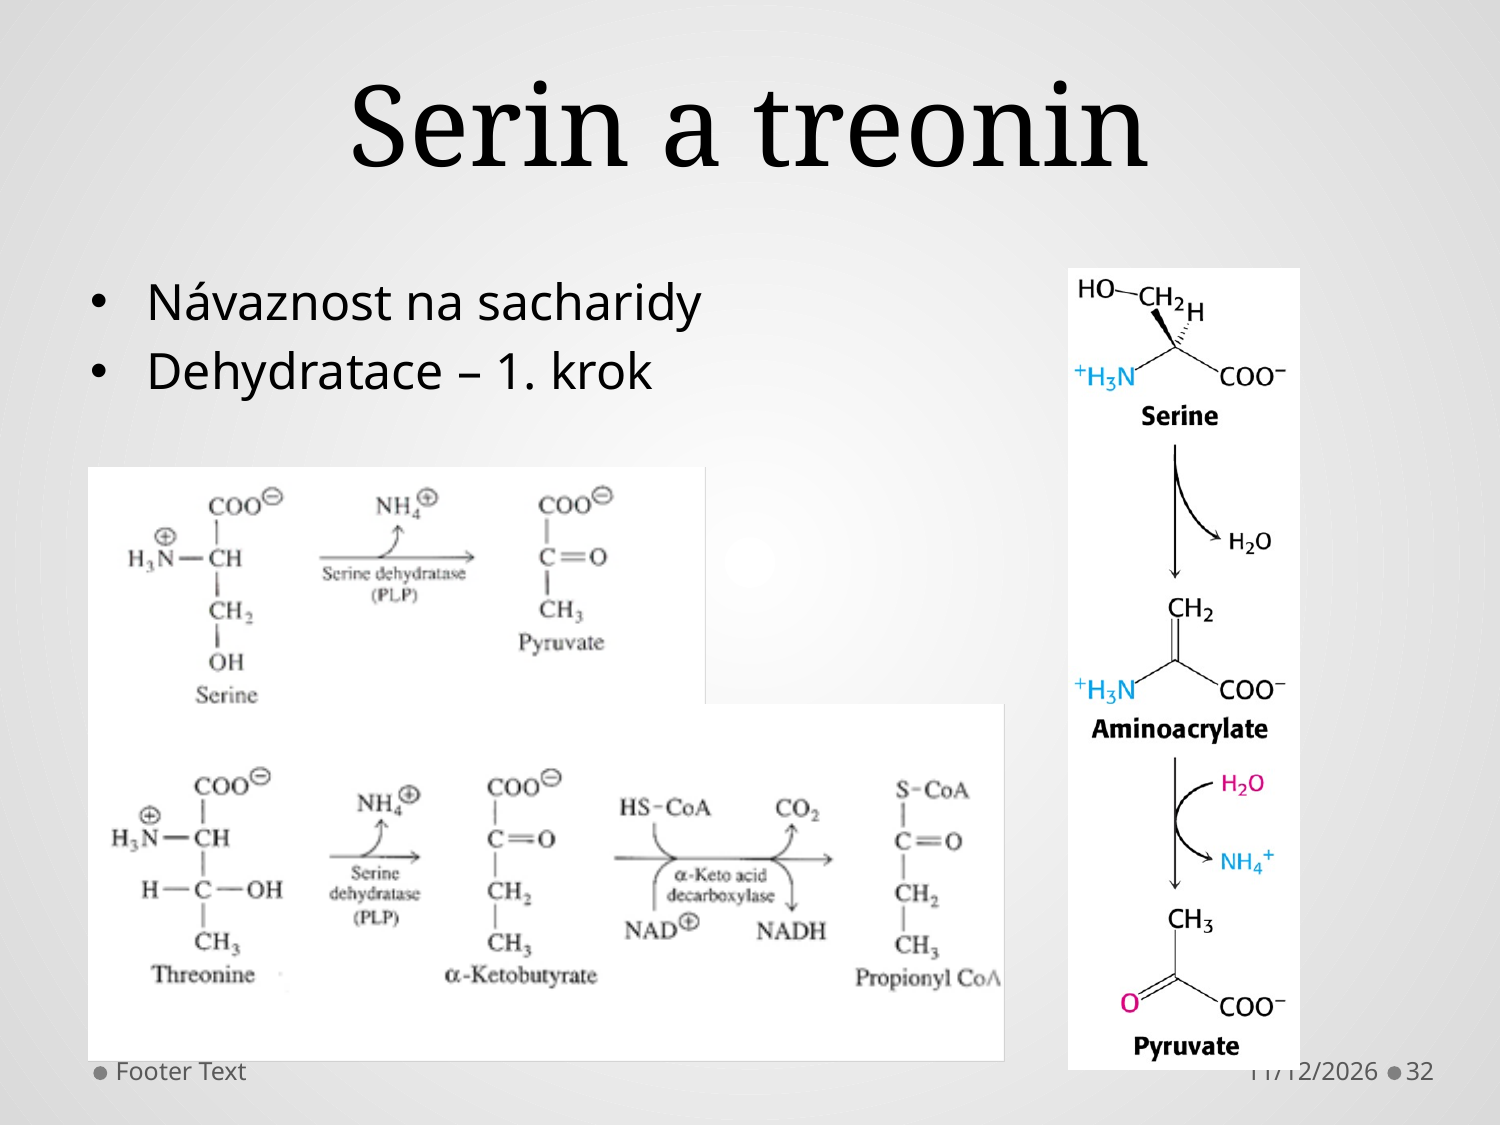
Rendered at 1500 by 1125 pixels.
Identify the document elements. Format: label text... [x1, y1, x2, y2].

title Serin a treonin [75, 0, 1425, 197]
list Návaznost na sacharidy Dehydratace – 1. krok [75, 262, 1425, 1005]
footer Footer Text [108, 1071, 576, 1103]
picture [1068, 268, 1300, 1070]
picture [88, 467, 1007, 1064]
slide_number 32 [1401, 1042, 1494, 1103]
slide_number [1043, 1042, 1386, 1103]
